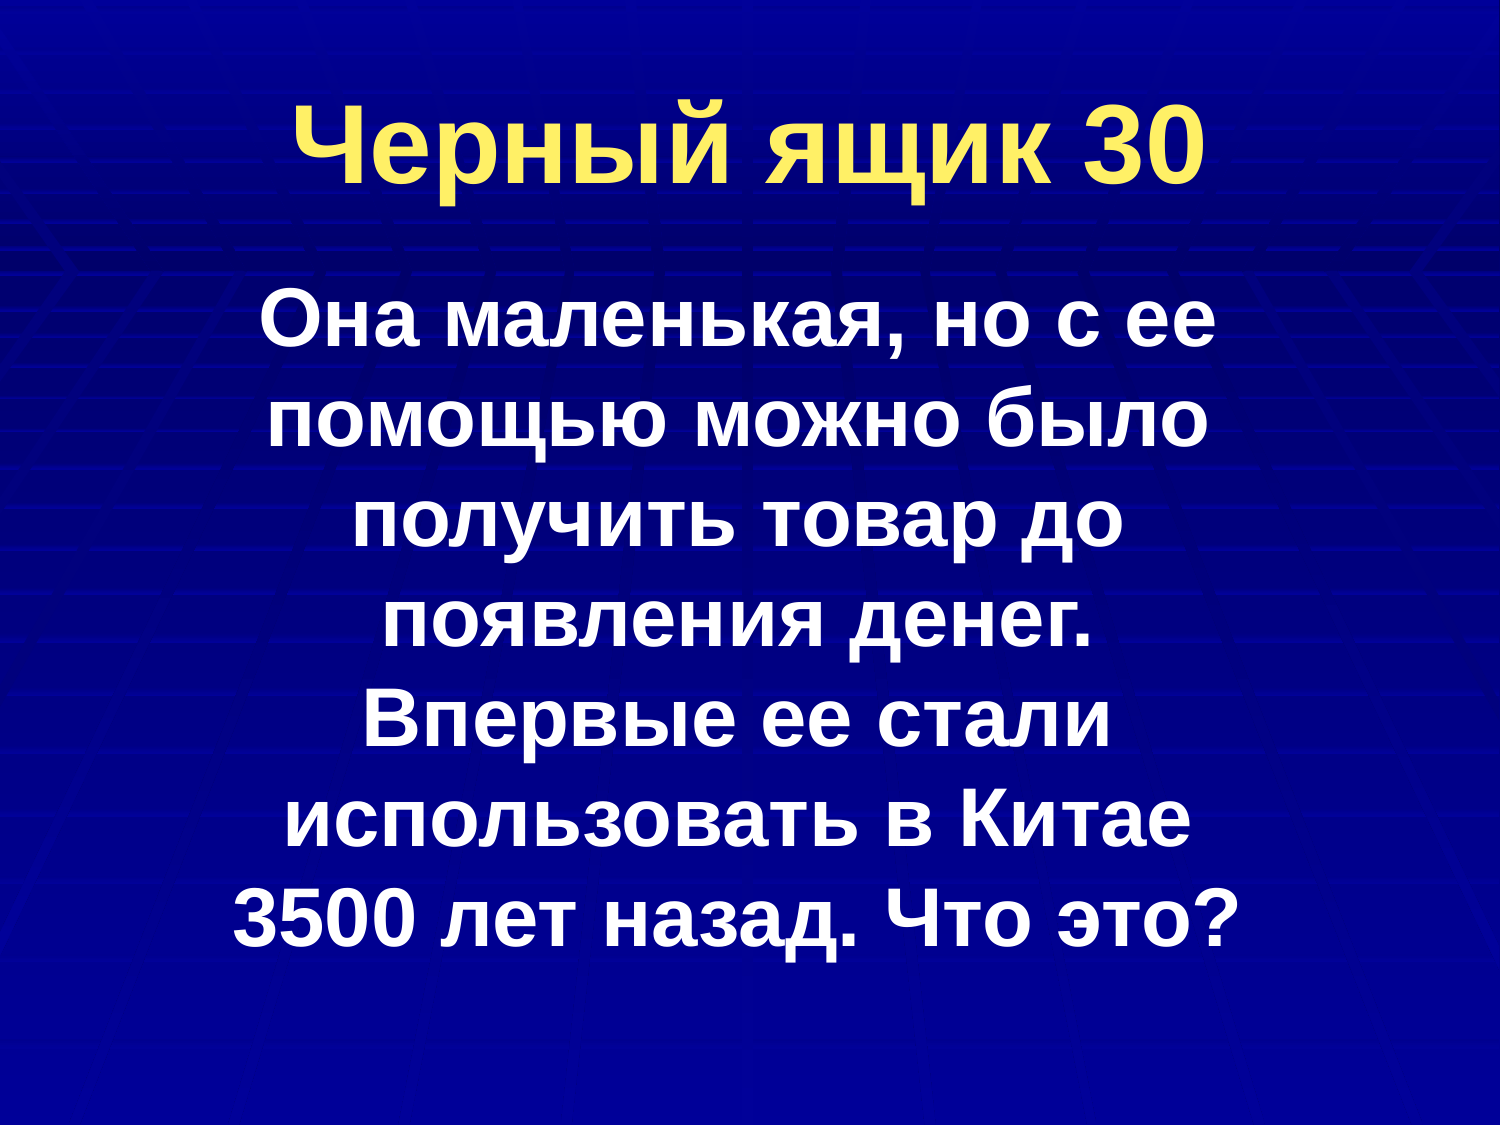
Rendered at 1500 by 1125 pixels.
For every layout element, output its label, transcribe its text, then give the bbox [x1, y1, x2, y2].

title Черный ящик 30 [74, 44, 1425, 233]
text_box Она маленькая, но с ее помощью можно было получить товар до появления денег. Впервые ее стали использовать в Китае 3500 лет назад. Что это? [194, 255, 1282, 1112]
